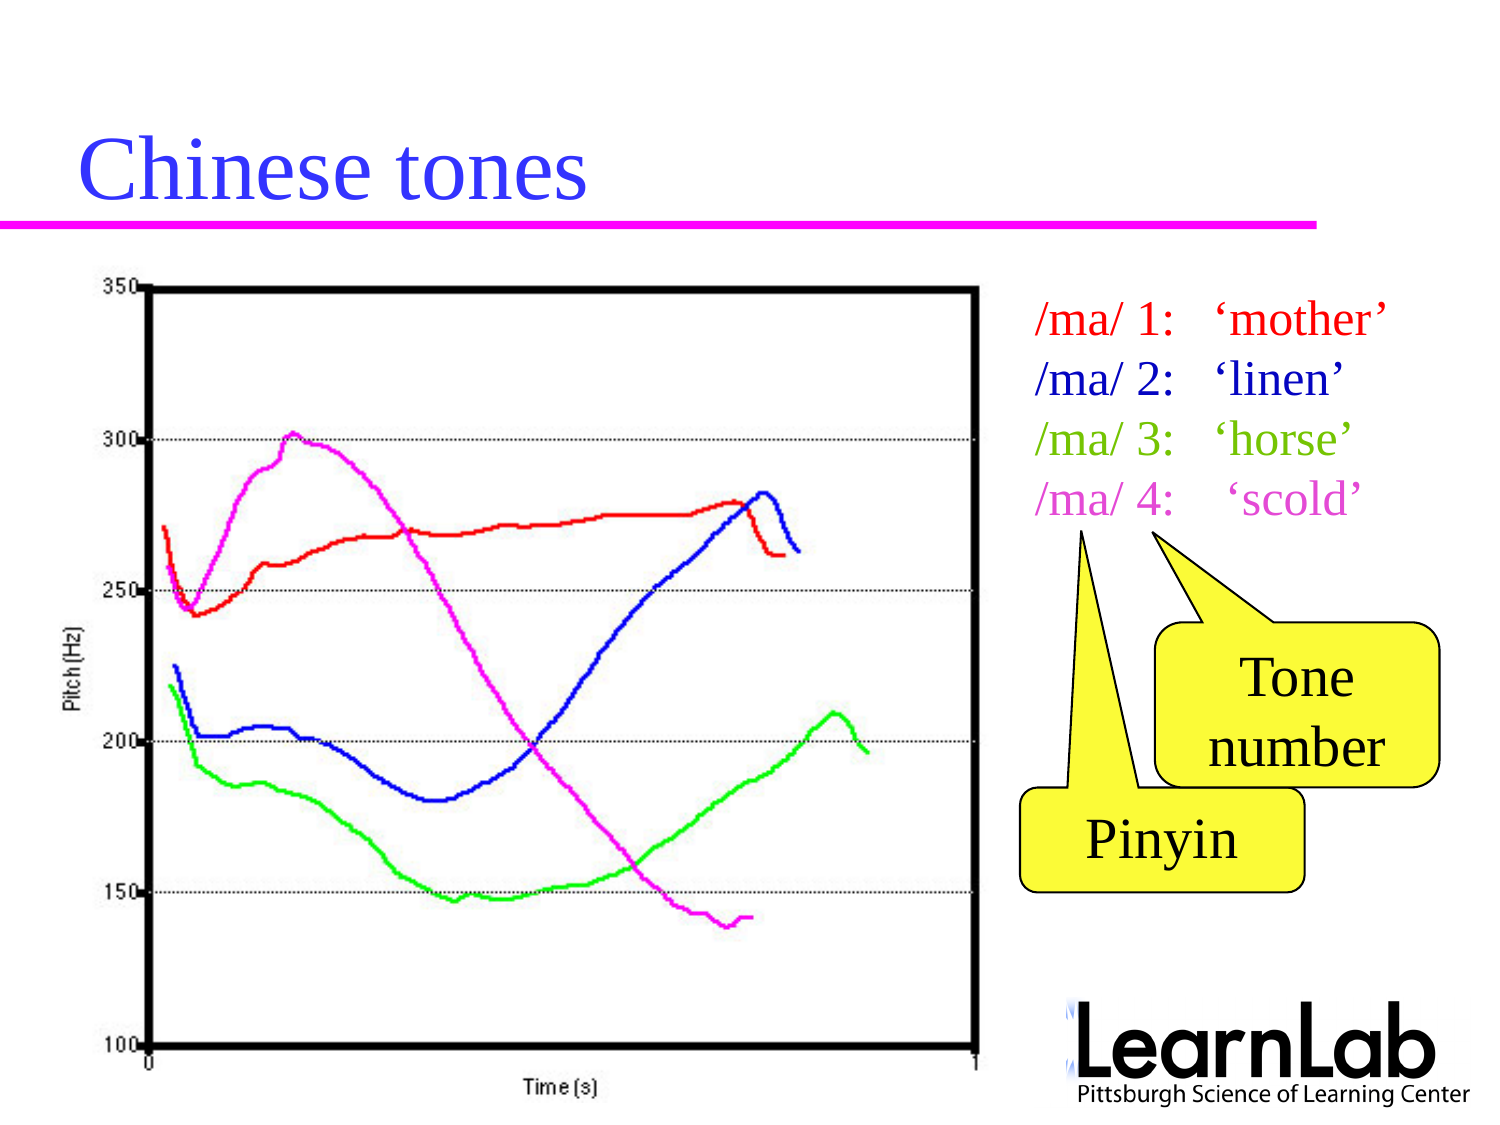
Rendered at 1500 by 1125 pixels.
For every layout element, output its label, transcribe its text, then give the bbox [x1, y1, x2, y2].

picture [59, 234, 1471, 1108]
text_box /ma/ 1: ‘mother’ /ma/ 2: ‘linen’ /ma/ 3: ‘horse’ /ma/ 4: ‘scold’ [1071, 277, 1425, 608]
text_box Pinyin [1071, 530, 1305, 893]
text_box Tone number [1152, 531, 1440, 788]
title Chinese tones [62, 43, 1338, 226]
